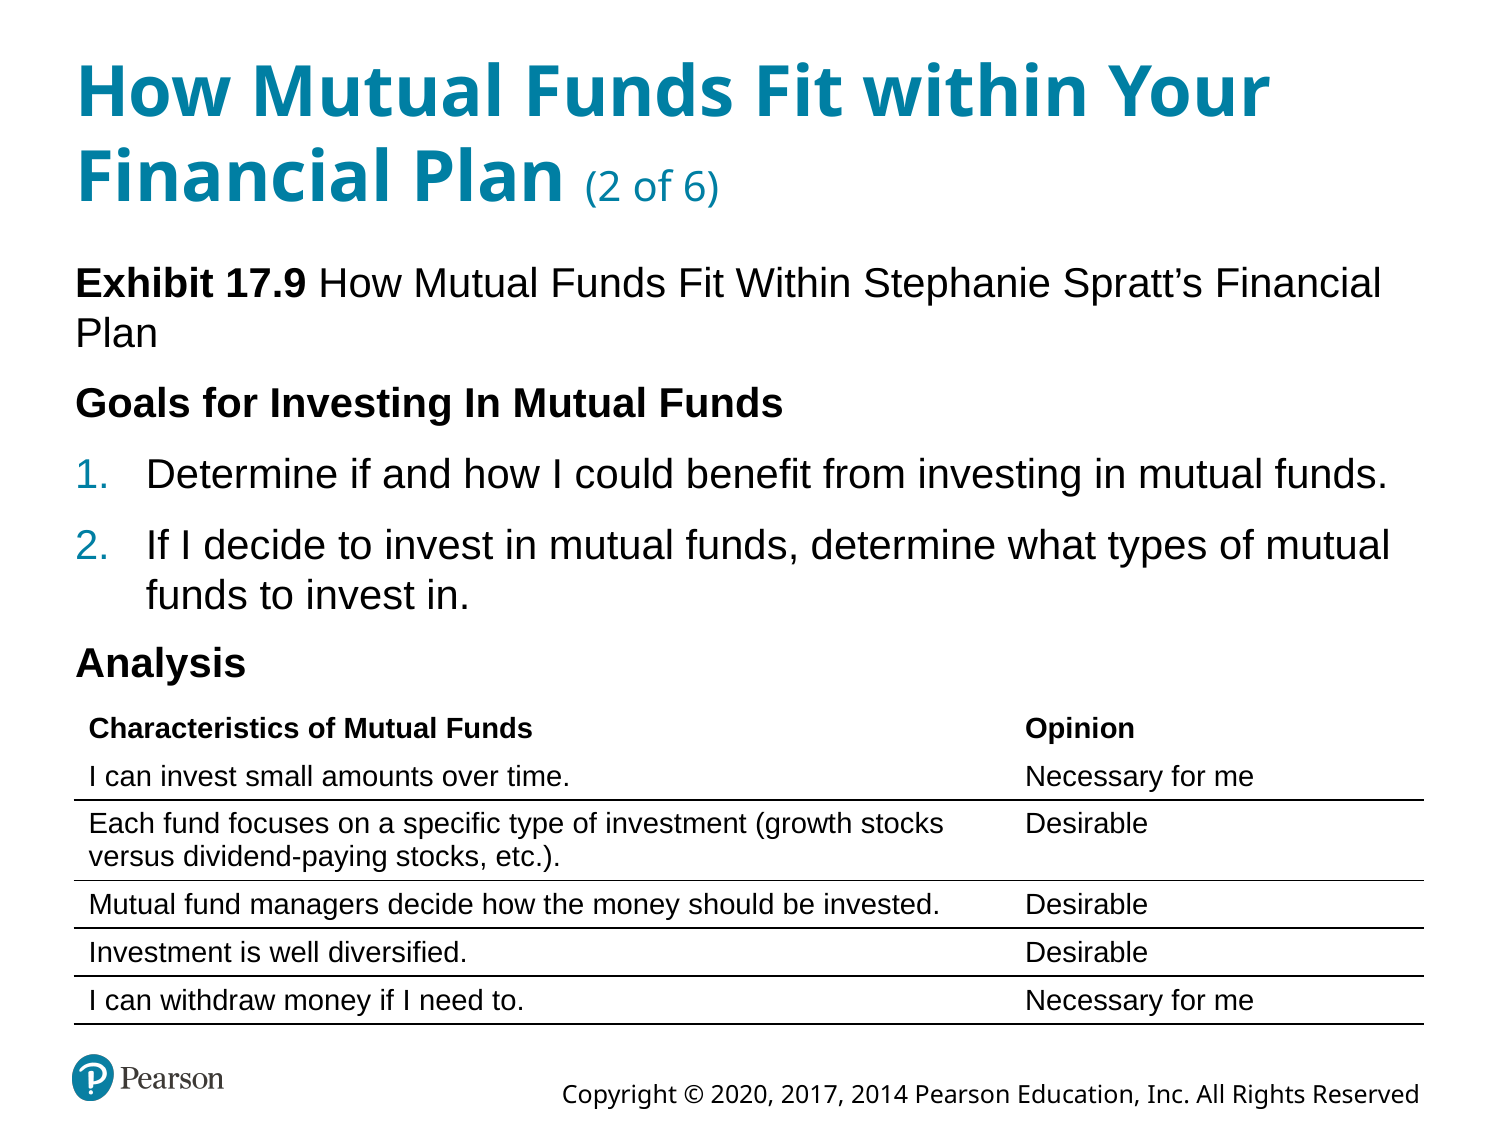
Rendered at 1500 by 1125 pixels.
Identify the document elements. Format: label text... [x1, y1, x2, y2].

list Exhibit 17.9 How Mutual Funds Fit Within Stephanie Spratt’s Financial Plan Goals for Investing In Mutual Funds Determine if and how I could benefit from investing in mutual funds. If I decide to invest in mutual funds, determine what types of mutual funds to invest in. [75, 255, 1425, 625]
table_cell Each fund focuses on a specific type of investment (growth stocks versus dividend-paying stocks, etc.). [74, 801, 1010, 880]
table_cell I can withdraw money if I need to. [74, 977, 1010, 1023]
picture [72, 1087, 83, 1101]
picture [80, 1063, 106, 1088]
picture [72, 1054, 88, 1070]
table_cell Mutual fund managers decide how the money should be invested. [74, 881, 1010, 927]
list Analysis [75, 636, 1425, 693]
title How Mutual Funds Fit within Your Financial Plan (2 of 6) [75, 35, 1425, 216]
table_cell Desirable [1010, 801, 1424, 880]
table_cell I can invest small amounts over time. [74, 752, 1010, 799]
table_cell Desirable [1010, 881, 1424, 927]
table_header Characteristics of Mutual Funds [74, 704, 1010, 752]
table_cell Necessary for me [1010, 977, 1424, 1023]
table_cell Necessary for me [1010, 752, 1424, 799]
table_cell Investment is well diversified. [74, 929, 1010, 975]
table_header Opinion [1010, 704, 1424, 752]
picture [98, 1054, 224, 1101]
table_cell Desirable [1010, 929, 1424, 975]
